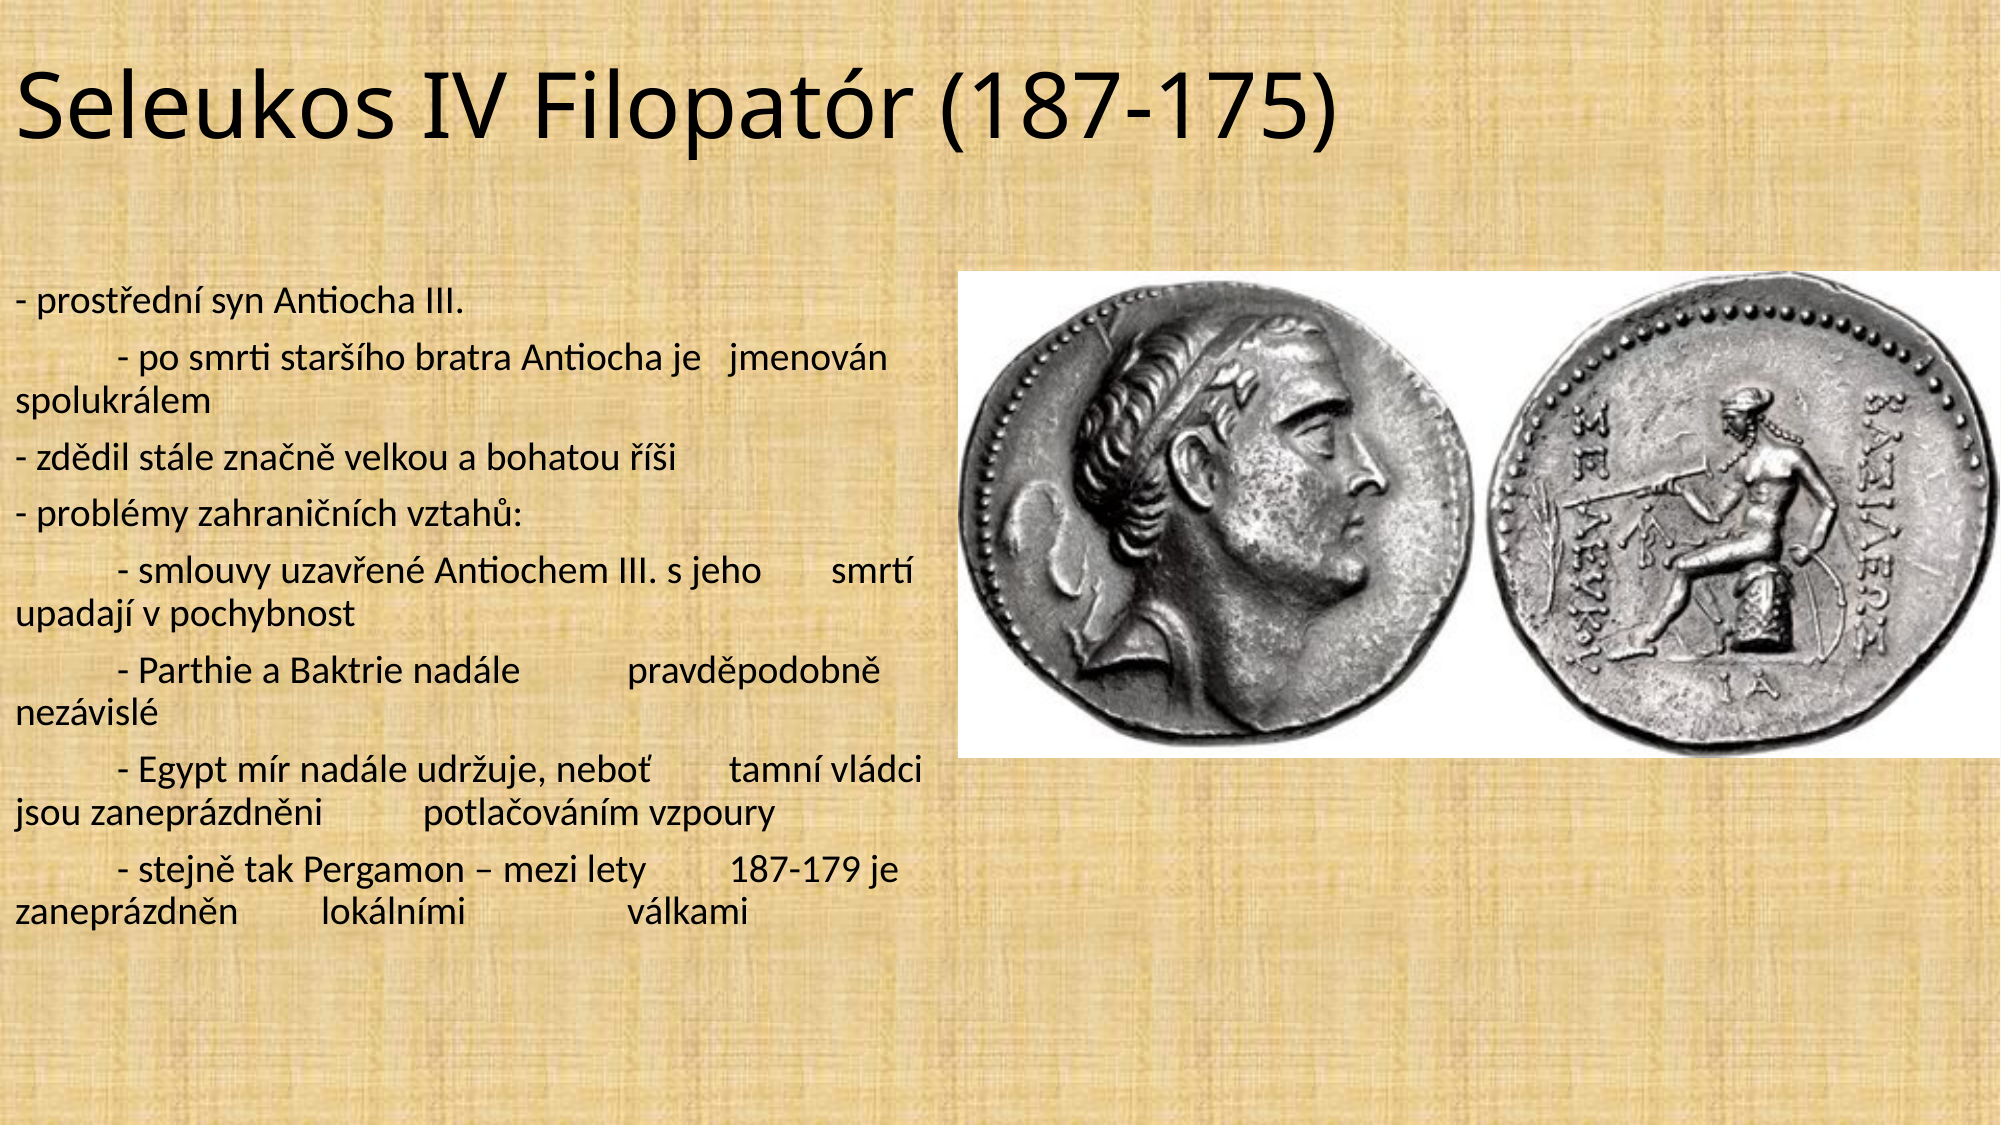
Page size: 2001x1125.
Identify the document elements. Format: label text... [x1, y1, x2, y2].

title Seleukos IV Filopatór (187-175) [0, 0, 1725, 218]
picture [0, 0, 2001, 1125]
list - prostřední syn Antiocha III. - po smrti staršího bratra Antiocha je jmenován spolukrálem - zdědil stále značně velkou a bohatou říši - problémy zahraničních vztahů: - smlouvy uzavřené Antiochem III. s jeho smrtí upadají v pochybnost - Parthie a Baktrie nadále pravděpodobně nezávislé - Egypt mír nadále udržuje, neboť tamní vládci jsou zaneprázdněni potlačováním vzpoury - stejně tak Pergamon – mezi lety 187-179 je zaneprázdněn lokálními válkami [0, 271, 944, 986]
